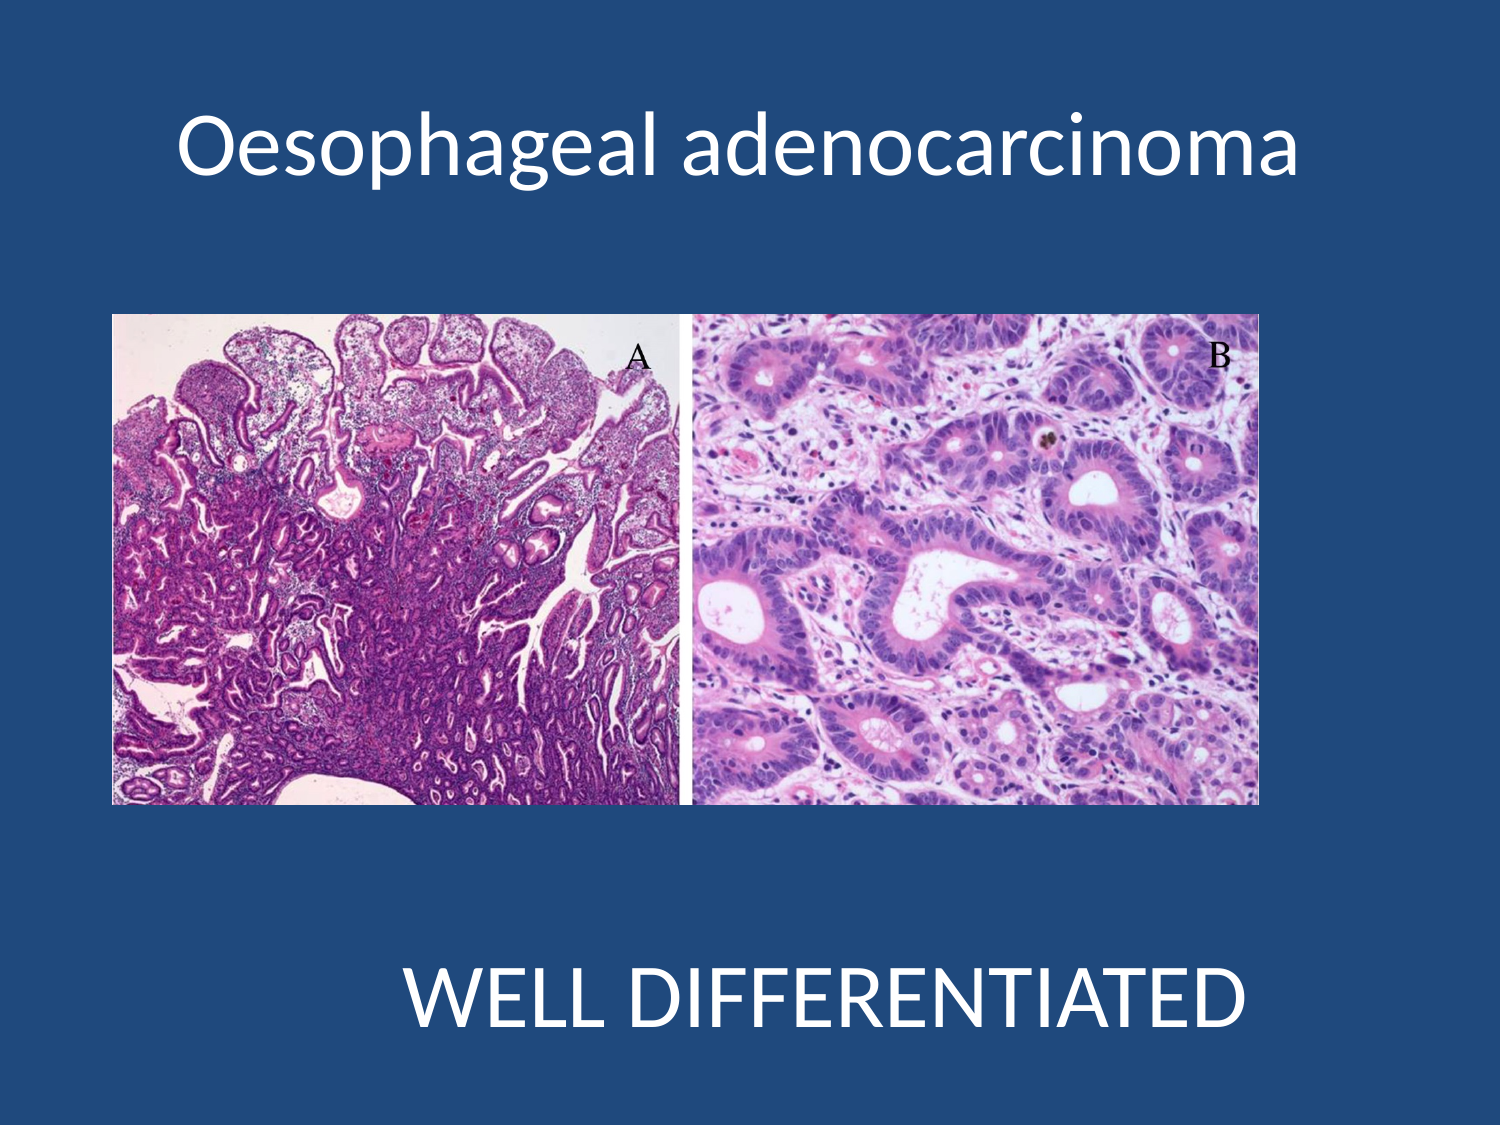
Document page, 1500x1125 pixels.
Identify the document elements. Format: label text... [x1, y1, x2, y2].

picture [111, 314, 1260, 806]
title Oesophageal adenocarcinoma [75, 45, 1425, 233]
text_box WELL DIFFERENTIATED [388, 928, 1265, 1054]
